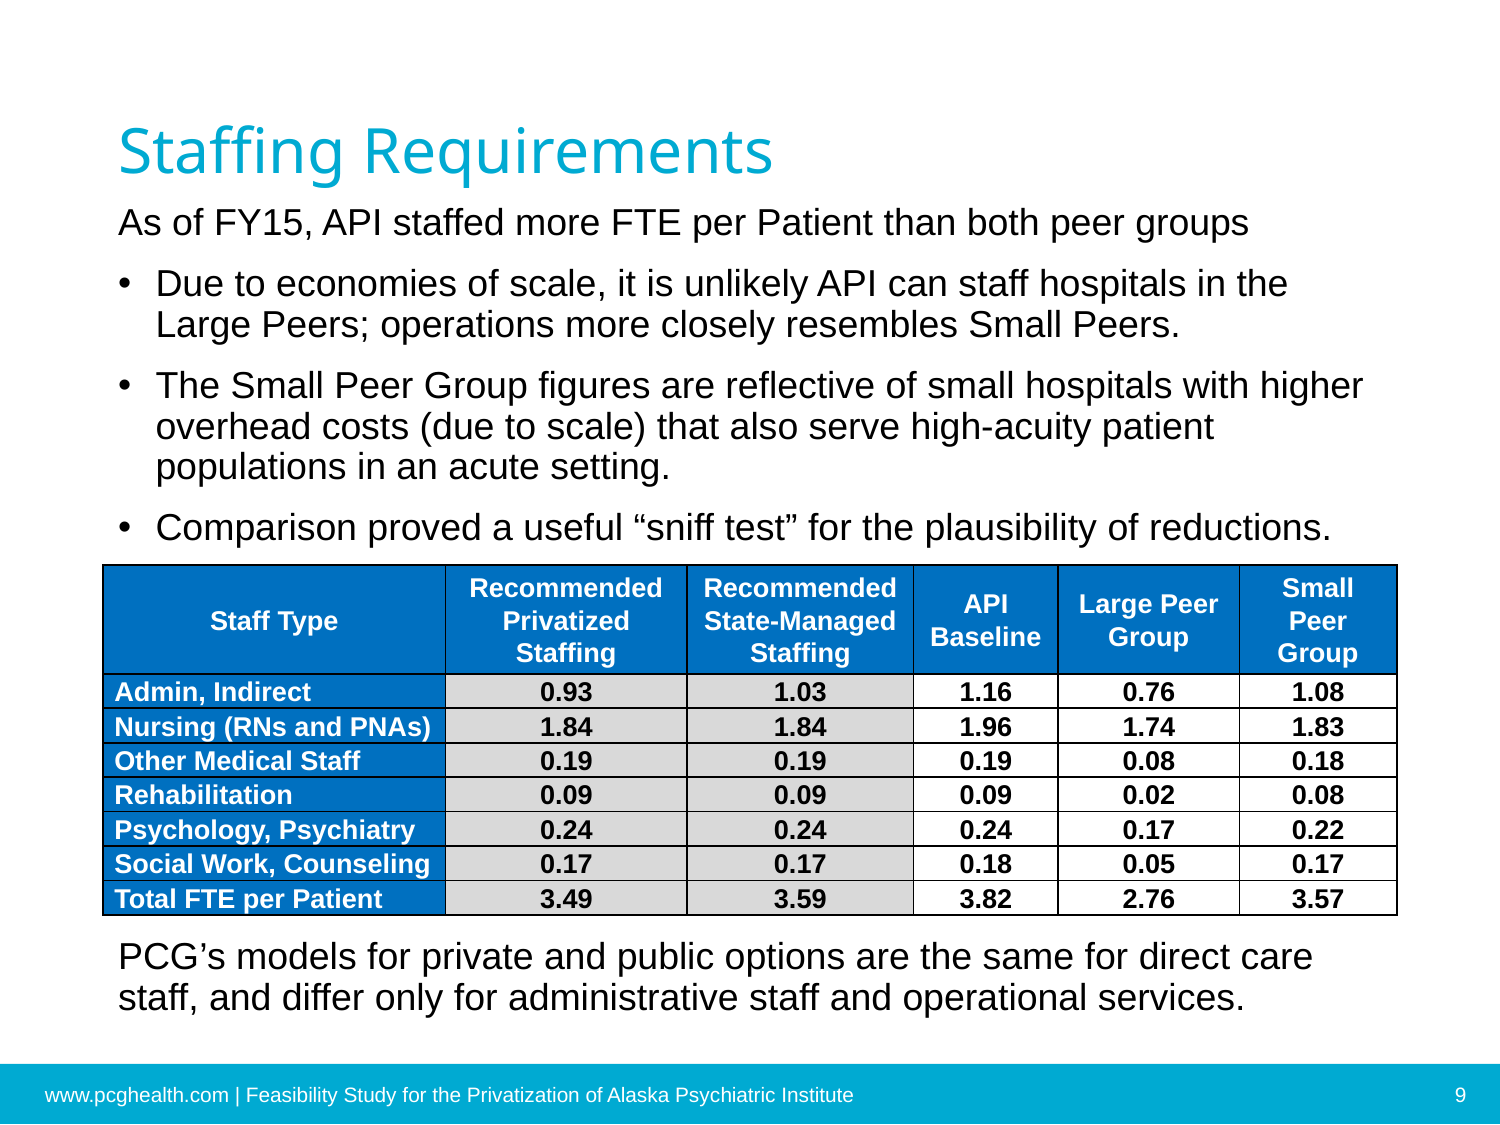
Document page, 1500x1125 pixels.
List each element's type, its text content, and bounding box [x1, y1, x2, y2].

table_cell 0.93 [446, 675, 686, 707]
table_cell 1.16 [914, 675, 1057, 707]
footer www.pcghealth.com | Feasibility Study for the Privatization of Alaska Psychiatric Institute [30, 1074, 1143, 1104]
table_cell 1.74 [1059, 709, 1239, 742]
table_cell 2.76 [1059, 881, 1239, 914]
table_cell 0.22 [1240, 812, 1396, 845]
table_cell 0.19 [446, 744, 686, 776]
table_cell 3.59 [688, 881, 913, 914]
table_cell 0.18 [1240, 744, 1396, 776]
table_header Large Peer Group [1059, 566, 1239, 673]
table_cell 0.09 [688, 778, 913, 811]
table_cell 0.19 [688, 744, 913, 776]
table_cell 0.19 [914, 744, 1057, 776]
table_header Recommended Privatized Staffing [446, 566, 686, 673]
table_cell Total FTE per Patient [104, 881, 445, 914]
title Staffing Requirements [103, 112, 1397, 195]
table_cell 0.05 [1059, 847, 1239, 880]
table_header Small Peer Group [1240, 566, 1396, 673]
table_cell 0.08 [1059, 744, 1239, 776]
table_cell 0.24 [446, 812, 686, 845]
table_cell 0.17 [1240, 847, 1396, 880]
table_header API Baseline [914, 566, 1057, 673]
table_cell 0.17 [1059, 812, 1239, 845]
table_cell Rehabilitation [104, 778, 445, 811]
table_cell Psychology, Psychiatry [104, 812, 445, 845]
table_cell 1.84 [446, 709, 686, 742]
table_cell 3.57 [1240, 881, 1396, 914]
table_cell 1.96 [914, 709, 1057, 742]
table_cell 1.08 [1240, 675, 1396, 707]
table_header Recommended State-Managed Staffing [688, 566, 913, 673]
table_cell 1.83 [1240, 709, 1396, 742]
list As of FY15, API staffed more FTE per Patient than both peer groups Due to economies of scale, it is unlikely API can staff hospitals in the Large Peers; operations more closely resembles Small Peers. The Small Peer Group figures are reflective of small hospitals with higher overhead costs (due to scale) that also serve high-acuity patient populations in an acute setting. Comparison proved a useful “sniff test” for the plausibility of reductions. PCG’s models for private and public options are the same for direct care staff, and differ only for administrative staff and operational services. [103, 195, 1397, 564]
table_cell 3.82 [914, 881, 1057, 914]
table_cell 0.76 [1059, 675, 1239, 707]
table_cell 0.17 [688, 847, 913, 880]
table_cell 0.17 [446, 847, 686, 880]
table_cell Nursing (RNs and PNAs) [104, 709, 445, 742]
table_header Staff Type [104, 566, 445, 673]
slide_number 9 [1143, 1074, 1481, 1104]
table_cell 0.08 [1240, 778, 1396, 811]
table_cell 0.02 [1059, 778, 1239, 811]
table_cell 0.09 [914, 778, 1057, 811]
table_cell Admin, Indirect [104, 675, 445, 707]
table_cell Social Work, Counseling [104, 847, 445, 880]
table_cell 1.84 [688, 709, 913, 742]
table_cell 0.24 [914, 812, 1057, 845]
table_cell Other Medical Staff [104, 744, 445, 776]
list As of FY15, API staffed more FTE per Patient than both peer groups Due to economies of scale, it is unlikely API can staff hospitals in the Large Peers; operations more closely resembles Small Peers. The Small Peer Group figures are reflective of small hospitals with higher overhead costs (due to scale) that also serve high-acuity patient populations in an acute setting. Comparison proved a useful “sniff test” for the plausibility of reductions. PCG’s models for private and public options are the same for direct care staff, and differ only for administrative staff and operational services. [103, 916, 1397, 1041]
table_cell 0.18 [914, 847, 1057, 880]
table_cell 3.49 [446, 881, 686, 914]
table_cell 0.24 [688, 812, 913, 845]
table_cell 1.03 [688, 675, 913, 707]
table_cell 0.09 [446, 778, 686, 811]
